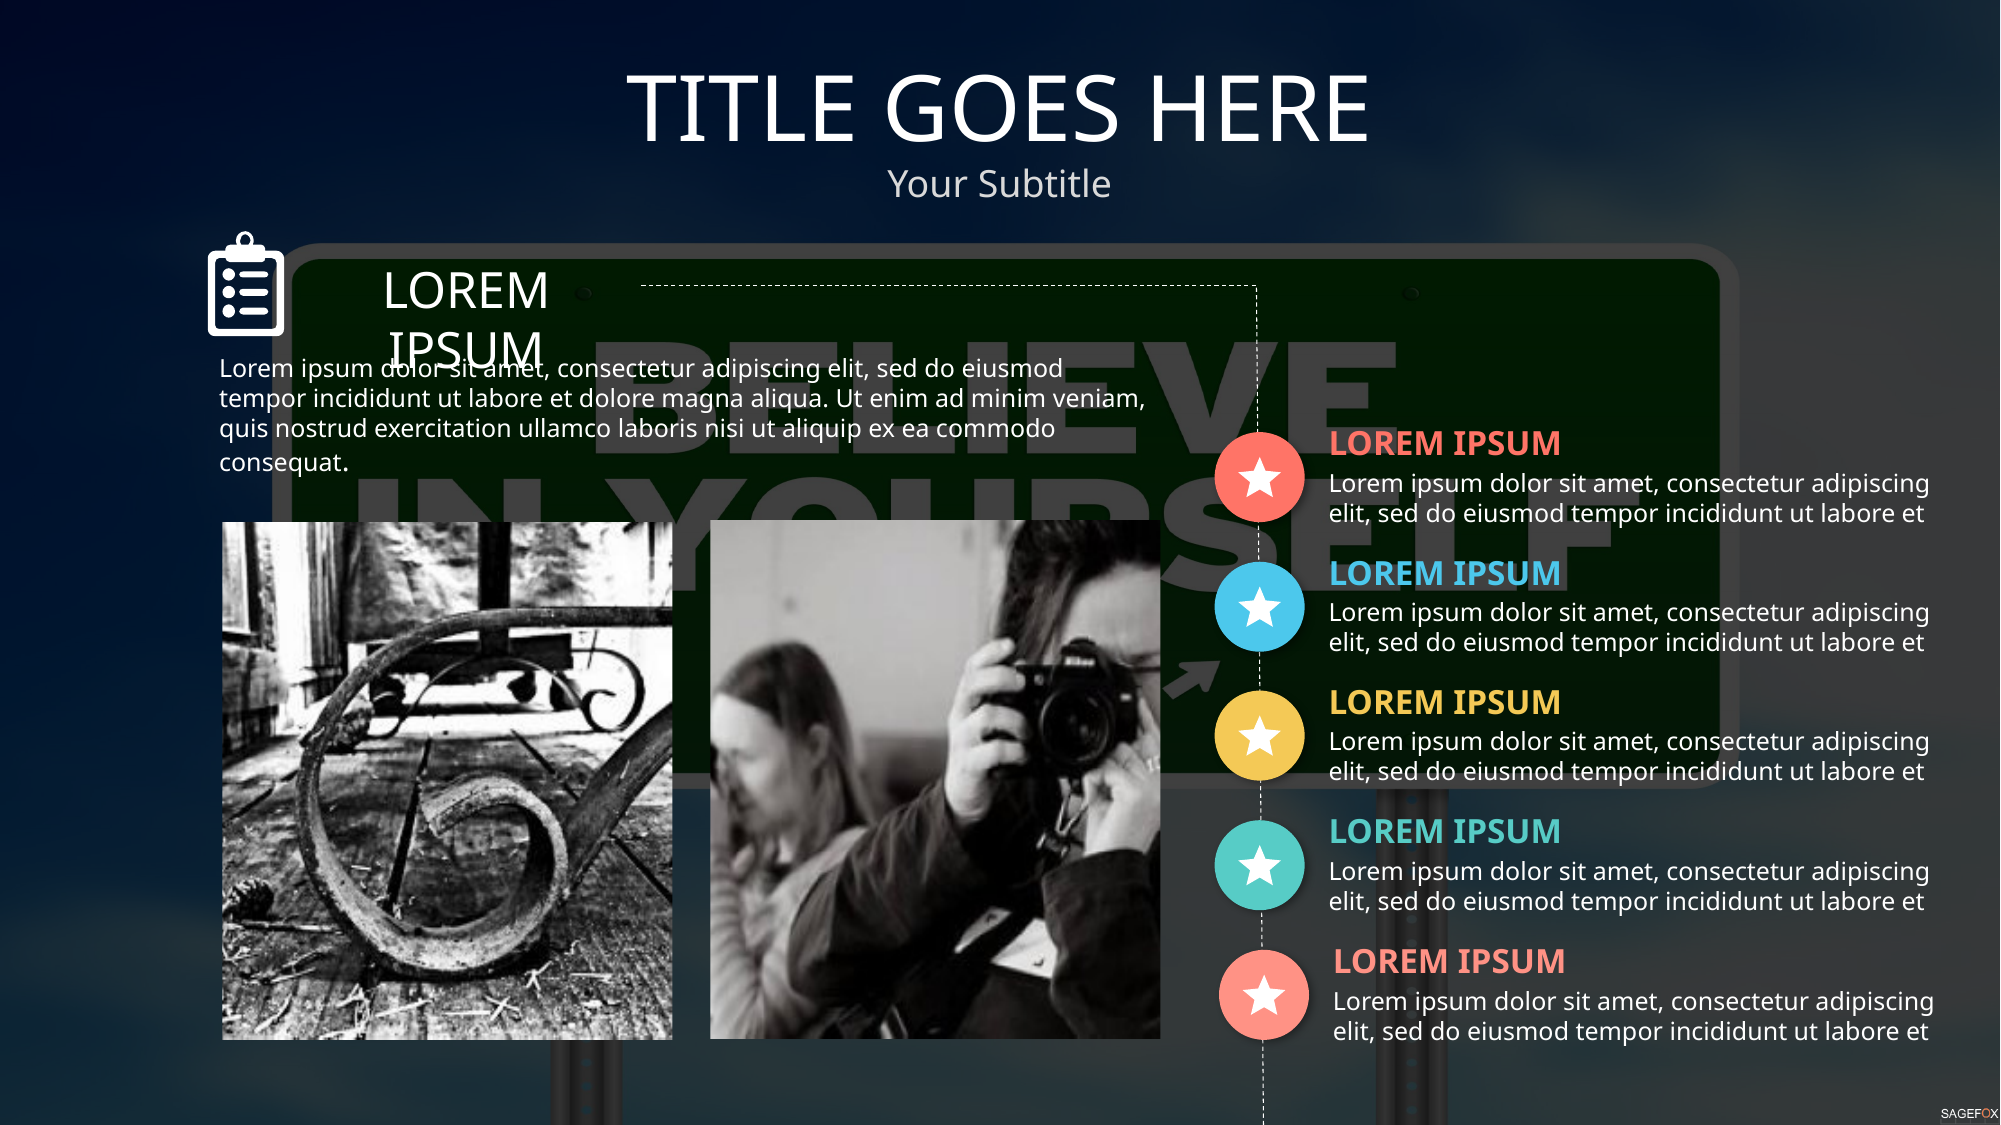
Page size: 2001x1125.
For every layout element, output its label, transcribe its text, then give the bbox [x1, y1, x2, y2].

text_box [1218, 949, 1309, 1040]
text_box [1256, 652, 1264, 690]
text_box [1256, 523, 1264, 561]
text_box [1214, 690, 1305, 781]
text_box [1214, 820, 1305, 911]
text_box LOREM IPSUM [292, 250, 642, 344]
text_box TITLE GOES HERE Your Subtitle [548, 42, 1452, 212]
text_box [1214, 561, 1305, 652]
text_box [221, 521, 673, 1041]
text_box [1256, 287, 1264, 432]
text_box LOREM IPSUM Lorem ipsum dolor sit amet, consectetur adipiscing elit, sed do eiusmod tempor incididunt ut labore et [1322, 935, 1958, 1050]
picture [0, 0, 2001, 1125]
text_box Lorem ipsum dolor sit amet, consectetur adipiscing elit, sed do eiusmod tempor incididunt ut labore et dolore magna aliqua. Ut enim ad minim veniam, quis nostrud exercitation ullamco laboris nisi ut aliquip ex ea commodo consequat. [204, 344, 1168, 485]
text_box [1256, 781, 1264, 820]
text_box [1256, 911, 1264, 949]
text_box LOREM IPSUM Lorem ipsum dolor sit amet, consectetur adipiscing elit, sed do eiusmod tempor incididunt ut labore et [1318, 417, 1953, 533]
text_box LOREM IPSUM Lorem ipsum dolor sit amet, consectetur adipiscing elit, sed do eiusmod tempor incididunt ut labore et [1318, 675, 1953, 791]
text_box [1214, 432, 1305, 523]
text_box LOREM IPSUM Lorem ipsum dolor sit amet, consectetur adipiscing elit, sed do eiusmod tempor incididunt ut labore et [1318, 805, 1953, 921]
text_box LOREM IPSUM Lorem ipsum dolor sit amet, consectetur adipiscing elit, sed do eiusmod tempor incididunt ut labore et [1318, 546, 1953, 662]
text_box [709, 520, 1161, 1039]
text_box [1256, 1040, 1264, 1125]
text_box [207, 231, 285, 337]
